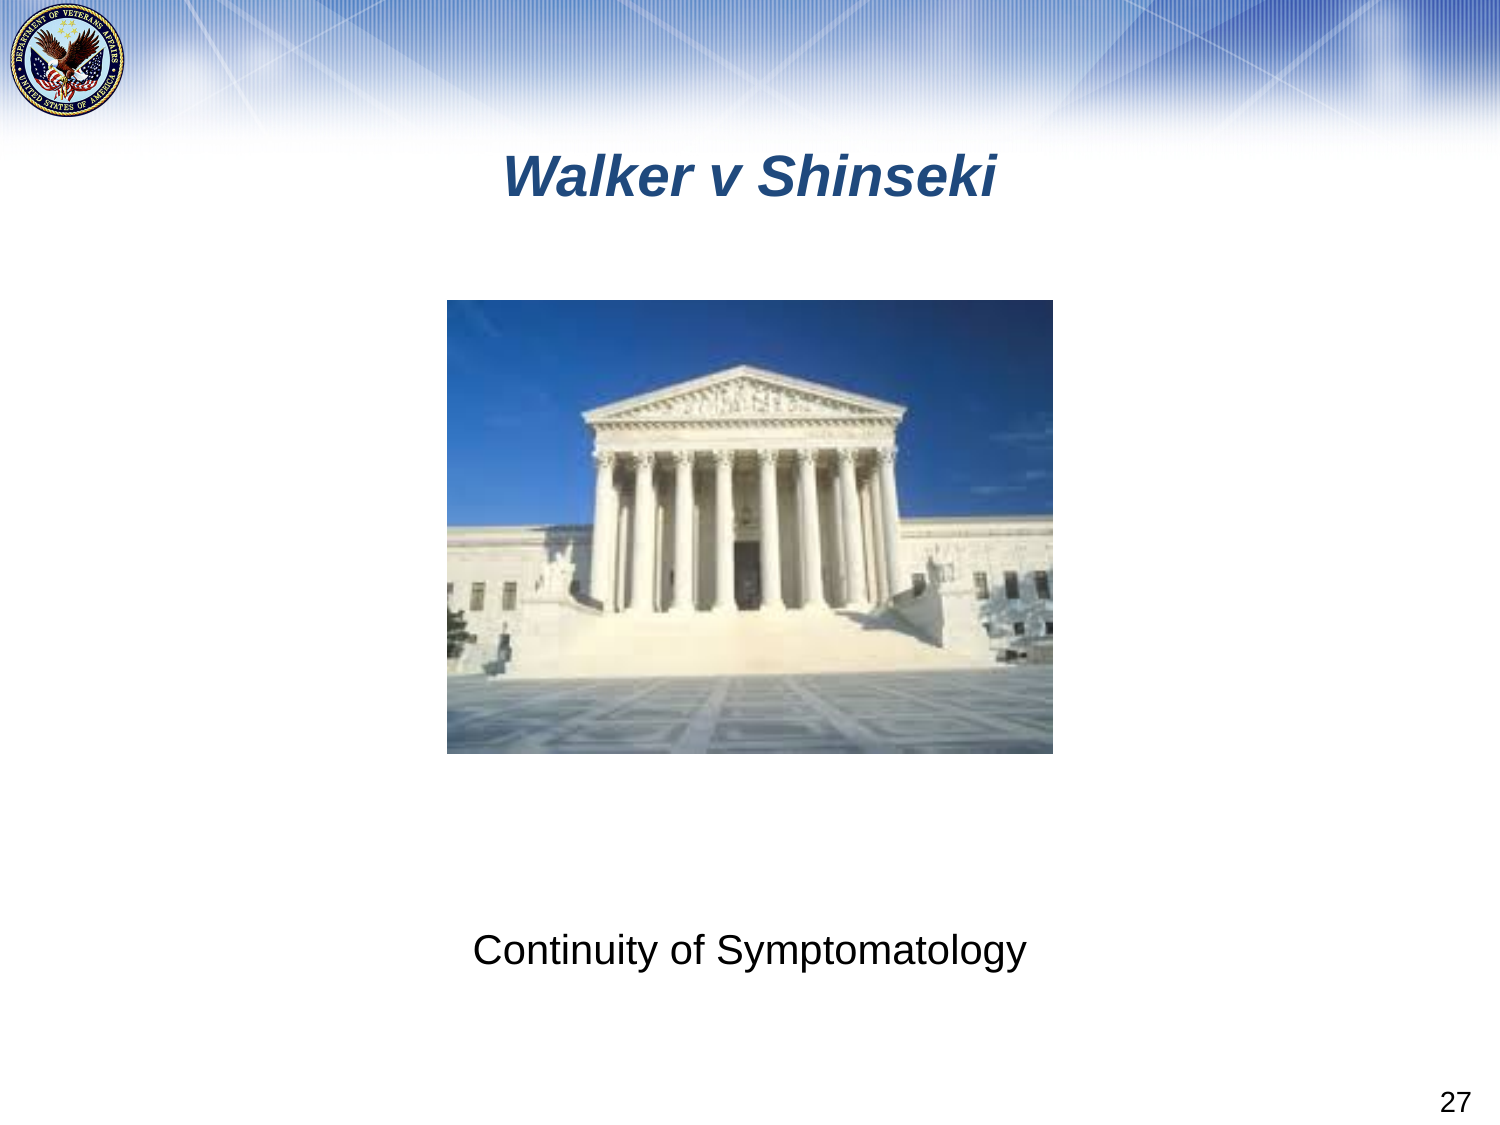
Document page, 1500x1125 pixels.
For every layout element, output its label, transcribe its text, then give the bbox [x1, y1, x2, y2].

picture [0, 300, 1500, 1062]
slide_number 27 [1136, 1083, 1487, 1125]
list Continuity of Symptomatology [75, 337, 1425, 980]
picture [0, 0, 1500, 130]
title Walker v Shinseki [0, 130, 1500, 309]
